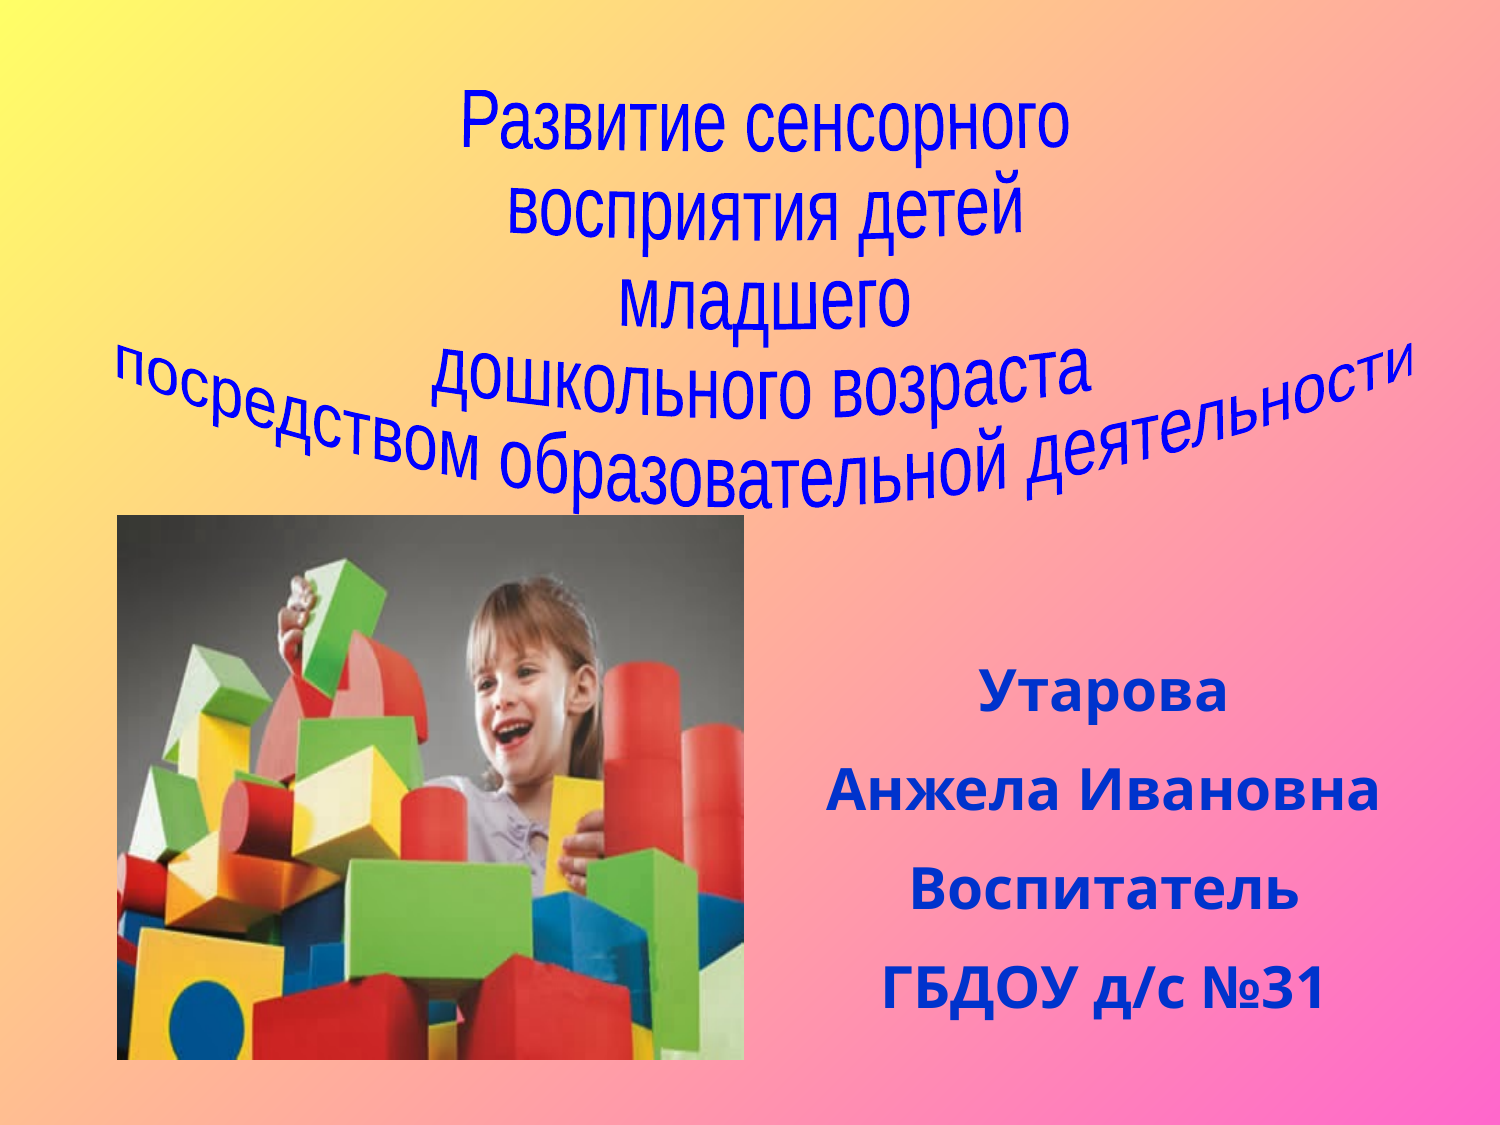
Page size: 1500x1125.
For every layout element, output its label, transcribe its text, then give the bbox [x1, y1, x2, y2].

text_box Утарова Анжела Ивановна Воспитатель ГБДОУ д/с №31 [749, 645, 1500, 1028]
picture [116, 515, 744, 1060]
